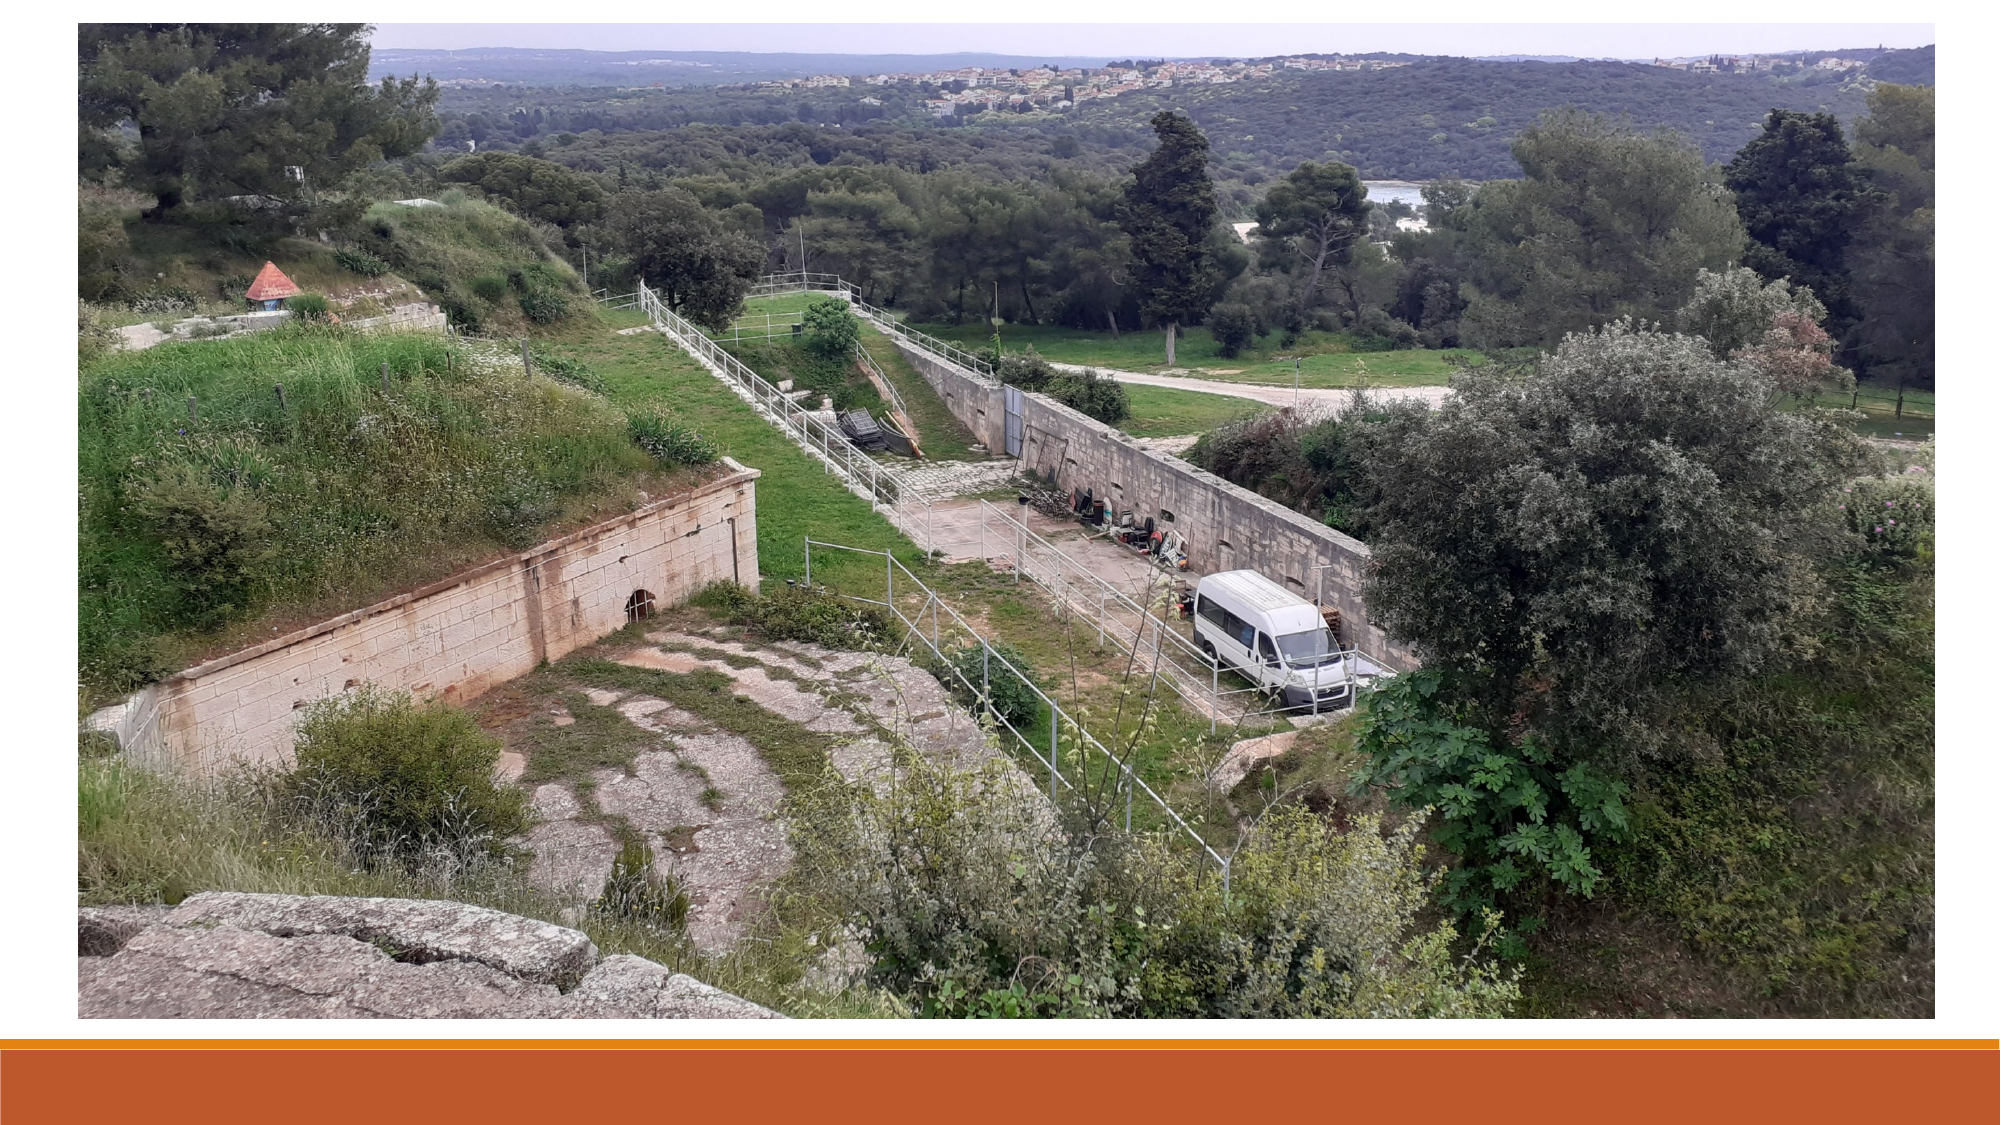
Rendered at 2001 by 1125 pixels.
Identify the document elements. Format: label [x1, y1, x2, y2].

picture [78, 23, 1936, 1019]
